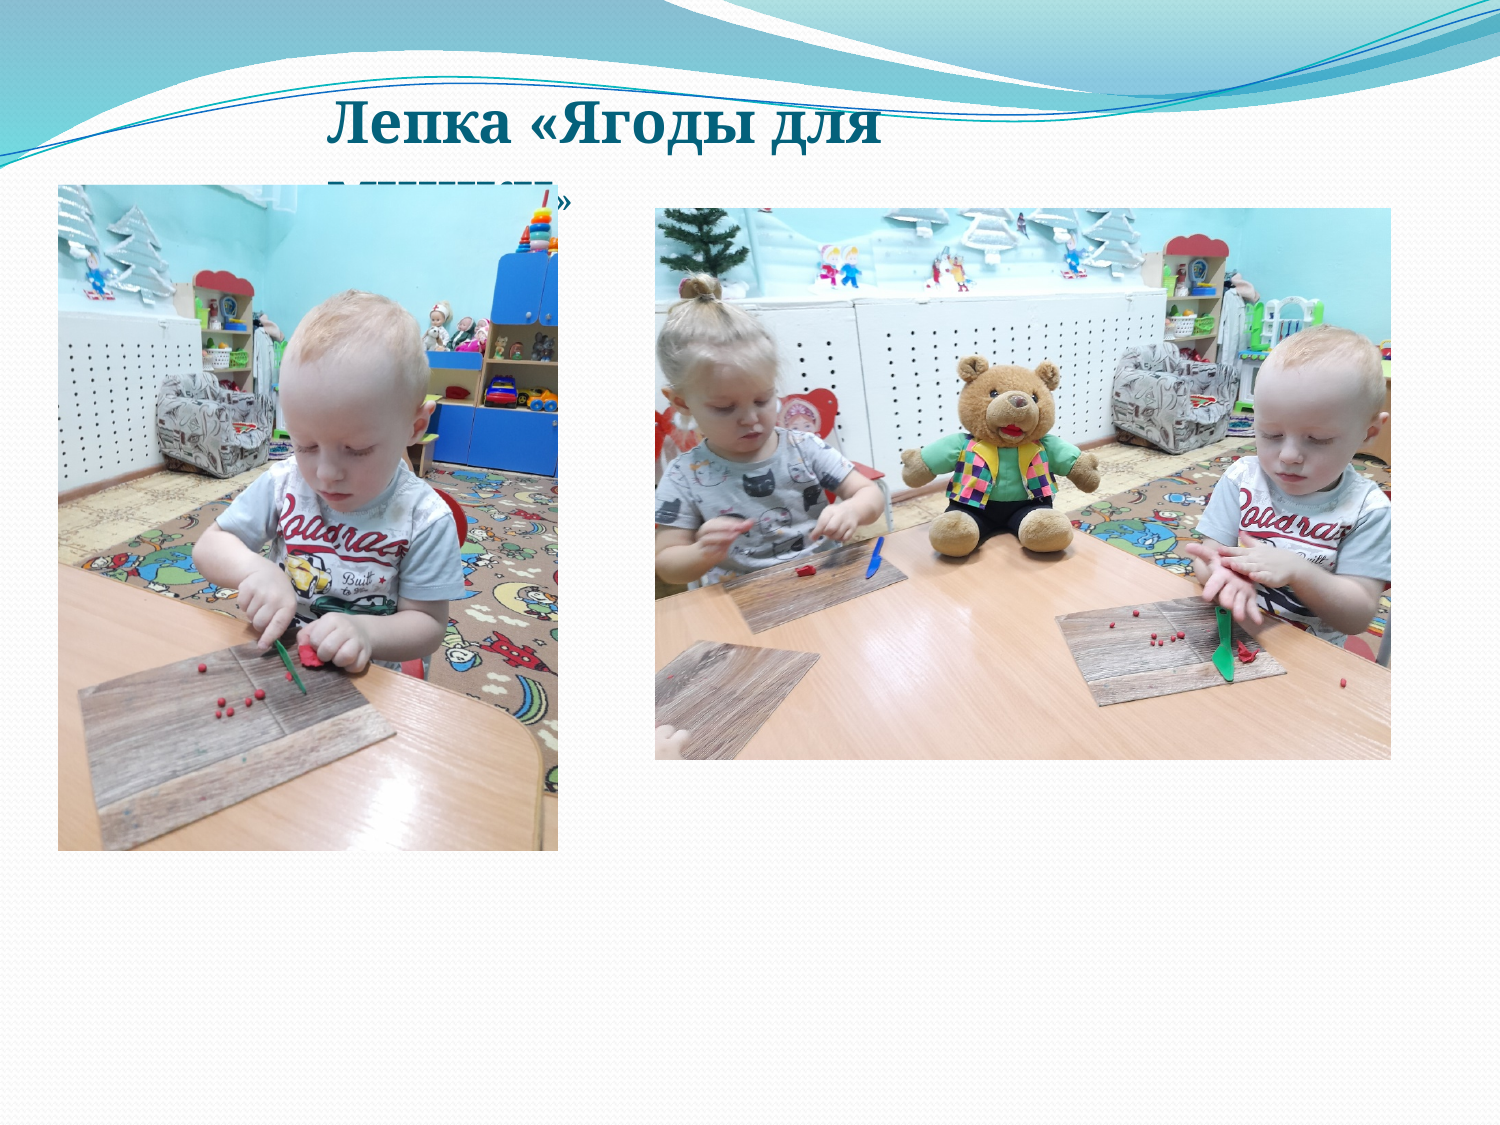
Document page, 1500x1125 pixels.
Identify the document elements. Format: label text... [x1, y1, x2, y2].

picture [58, 779, 558, 851]
picture [655, 207, 1391, 760]
text_box Лепка «Ягоды для мишки» [312, 78, 1152, 233]
picture [0, 185, 642, 768]
